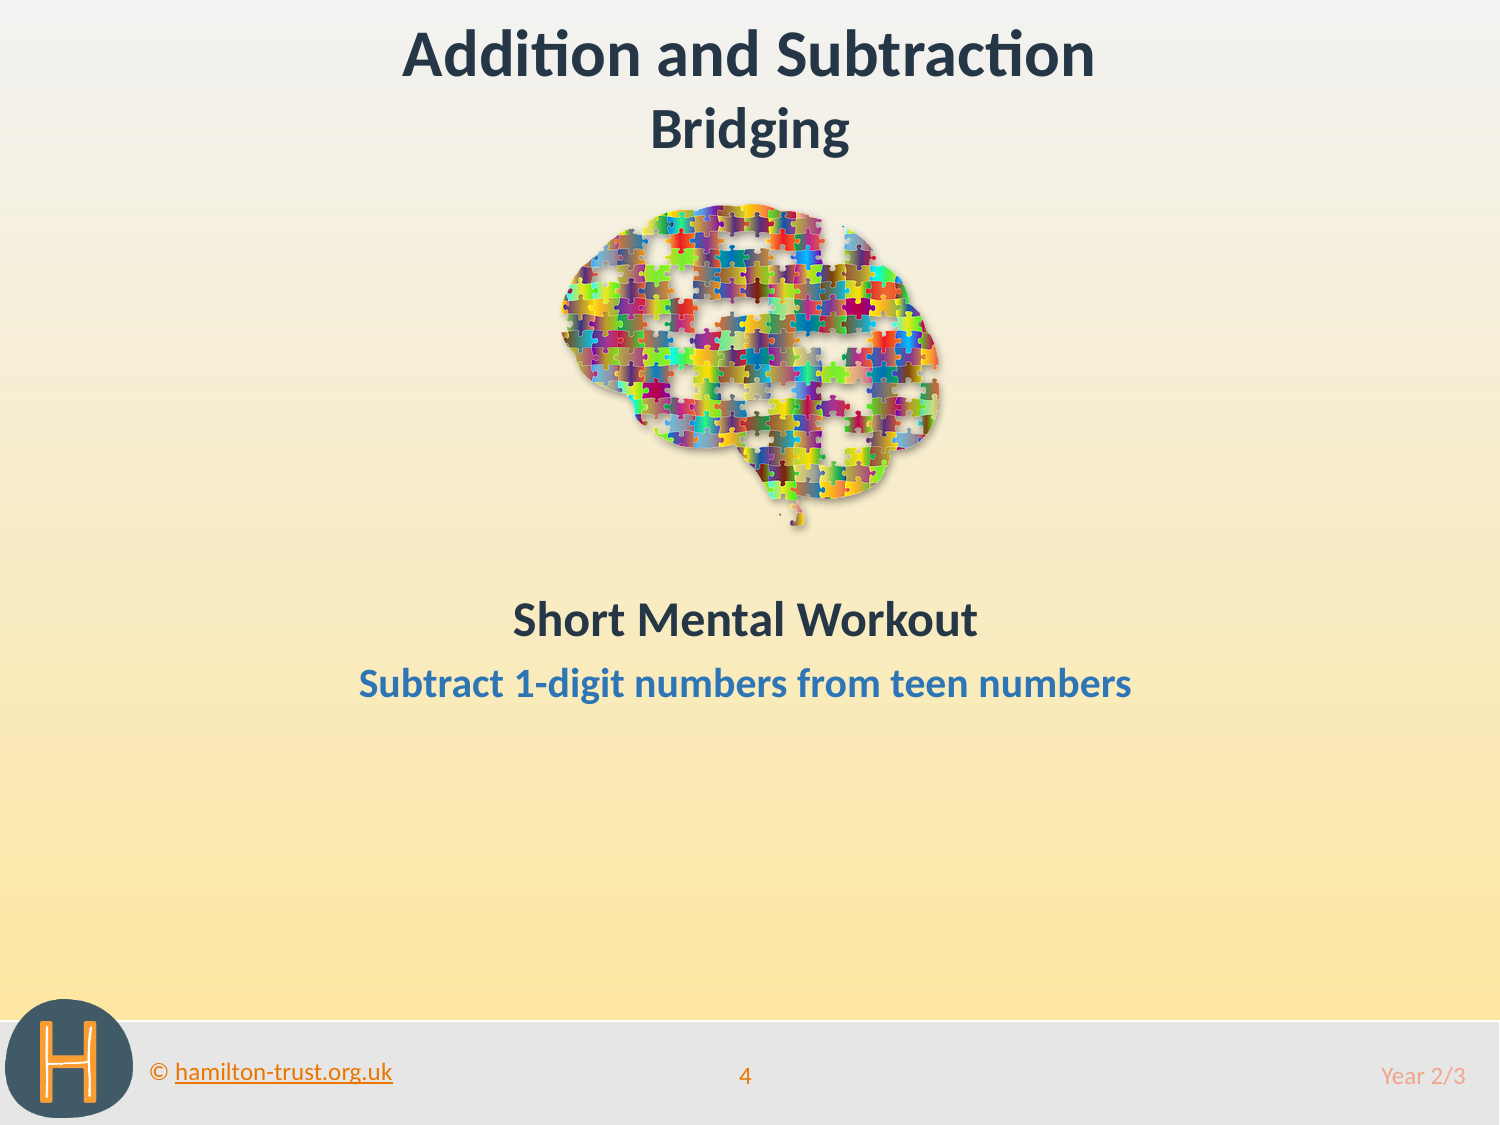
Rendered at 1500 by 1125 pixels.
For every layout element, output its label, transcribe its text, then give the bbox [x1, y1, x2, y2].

slide_number 4 [686, 1044, 805, 1105]
text_box Addition and Subtraction Bridging [19, 2, 1481, 168]
picture [561, 204, 939, 526]
footer Year 2/3 [975, 1044, 1482, 1105]
picture [5, 999, 133, 1118]
text_box Short Mental Workout Subtract 1-digit numbers from teen numbers [78, 578, 1413, 713]
